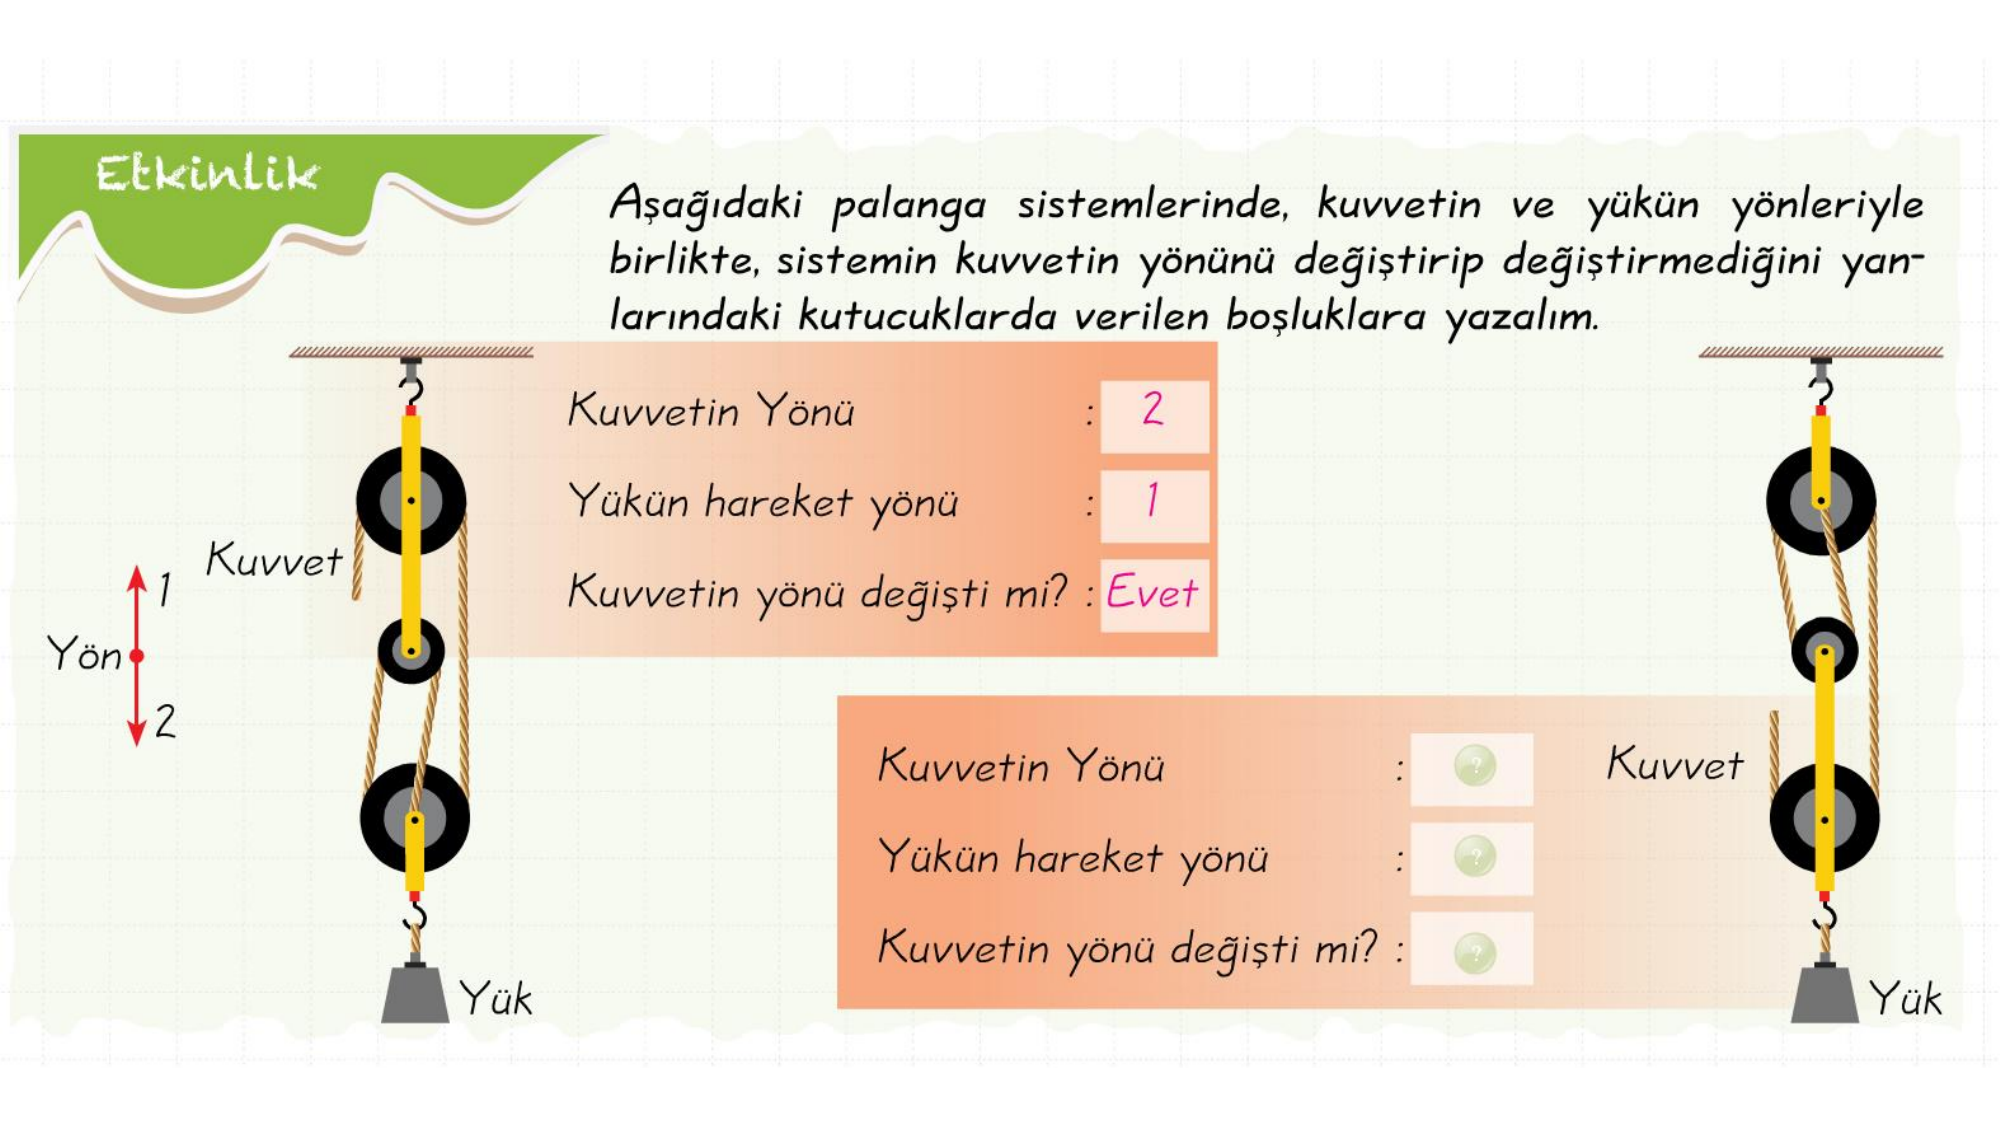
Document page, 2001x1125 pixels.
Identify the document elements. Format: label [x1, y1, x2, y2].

picture [0, 57, 2000, 1068]
